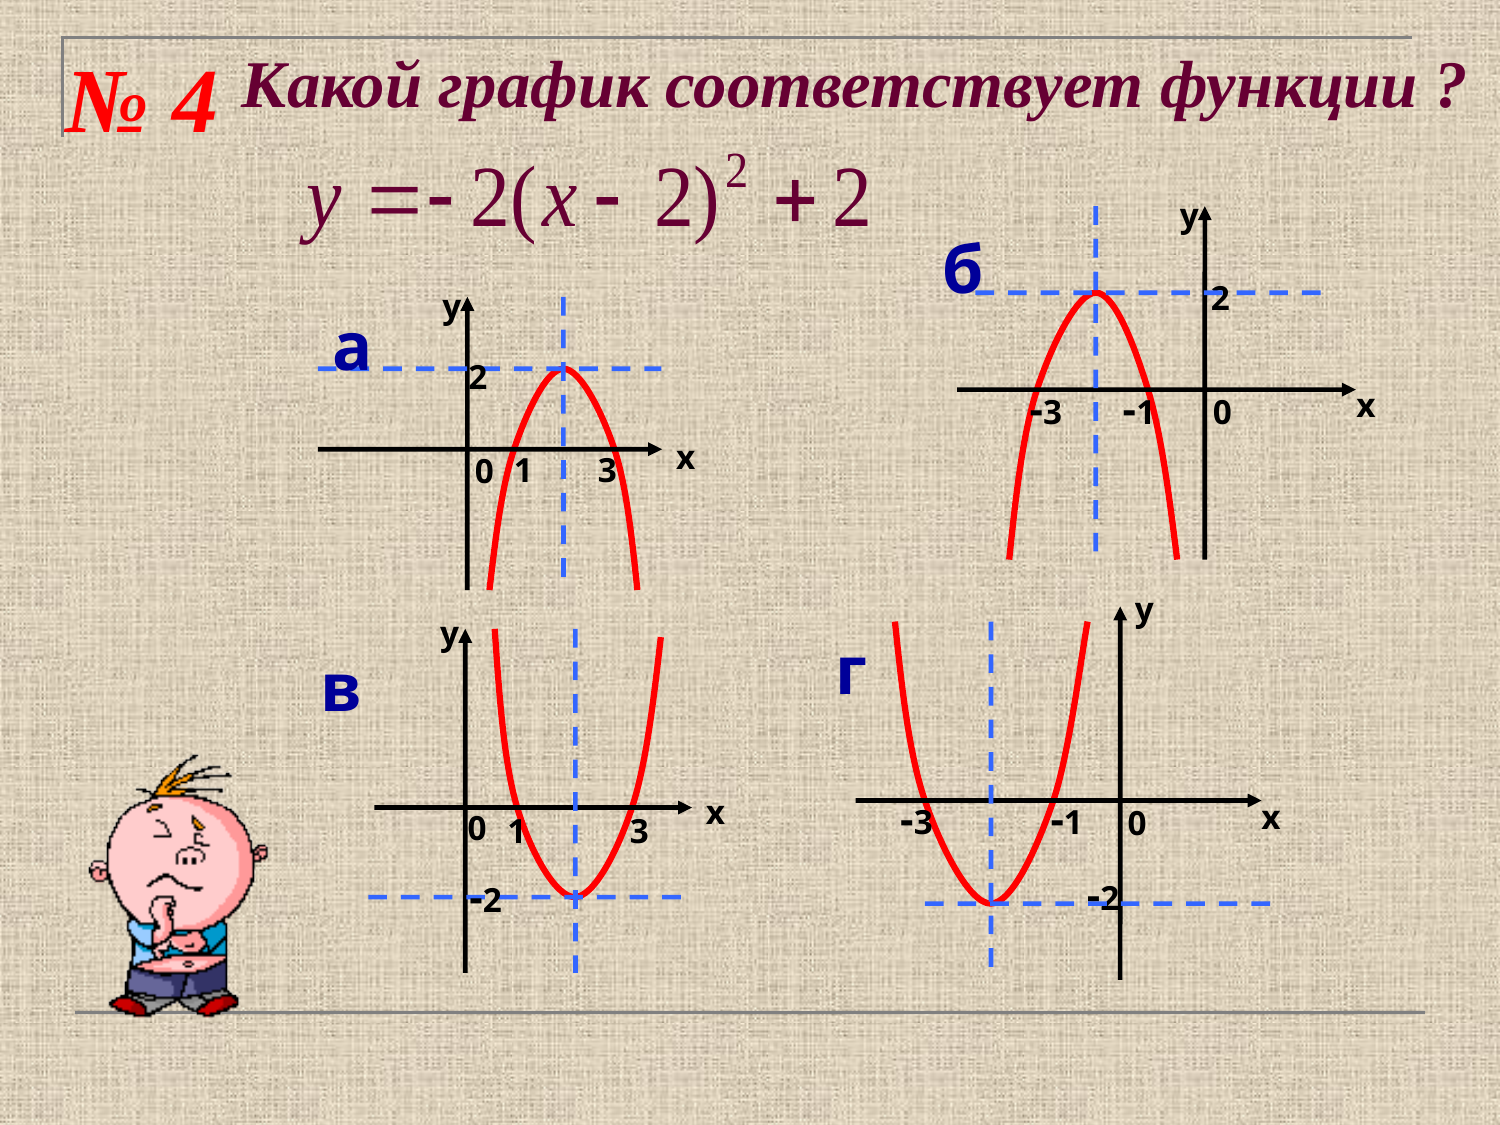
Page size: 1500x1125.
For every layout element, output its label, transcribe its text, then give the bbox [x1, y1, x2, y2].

text_box № 4 [50, 33, 234, 159]
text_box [305, 186, 1392, 980]
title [287, 132, 880, 258]
picture [0, 0, 1500, 1125]
text_box Какой график соответствует функции ? [234, 33, 1485, 129]
